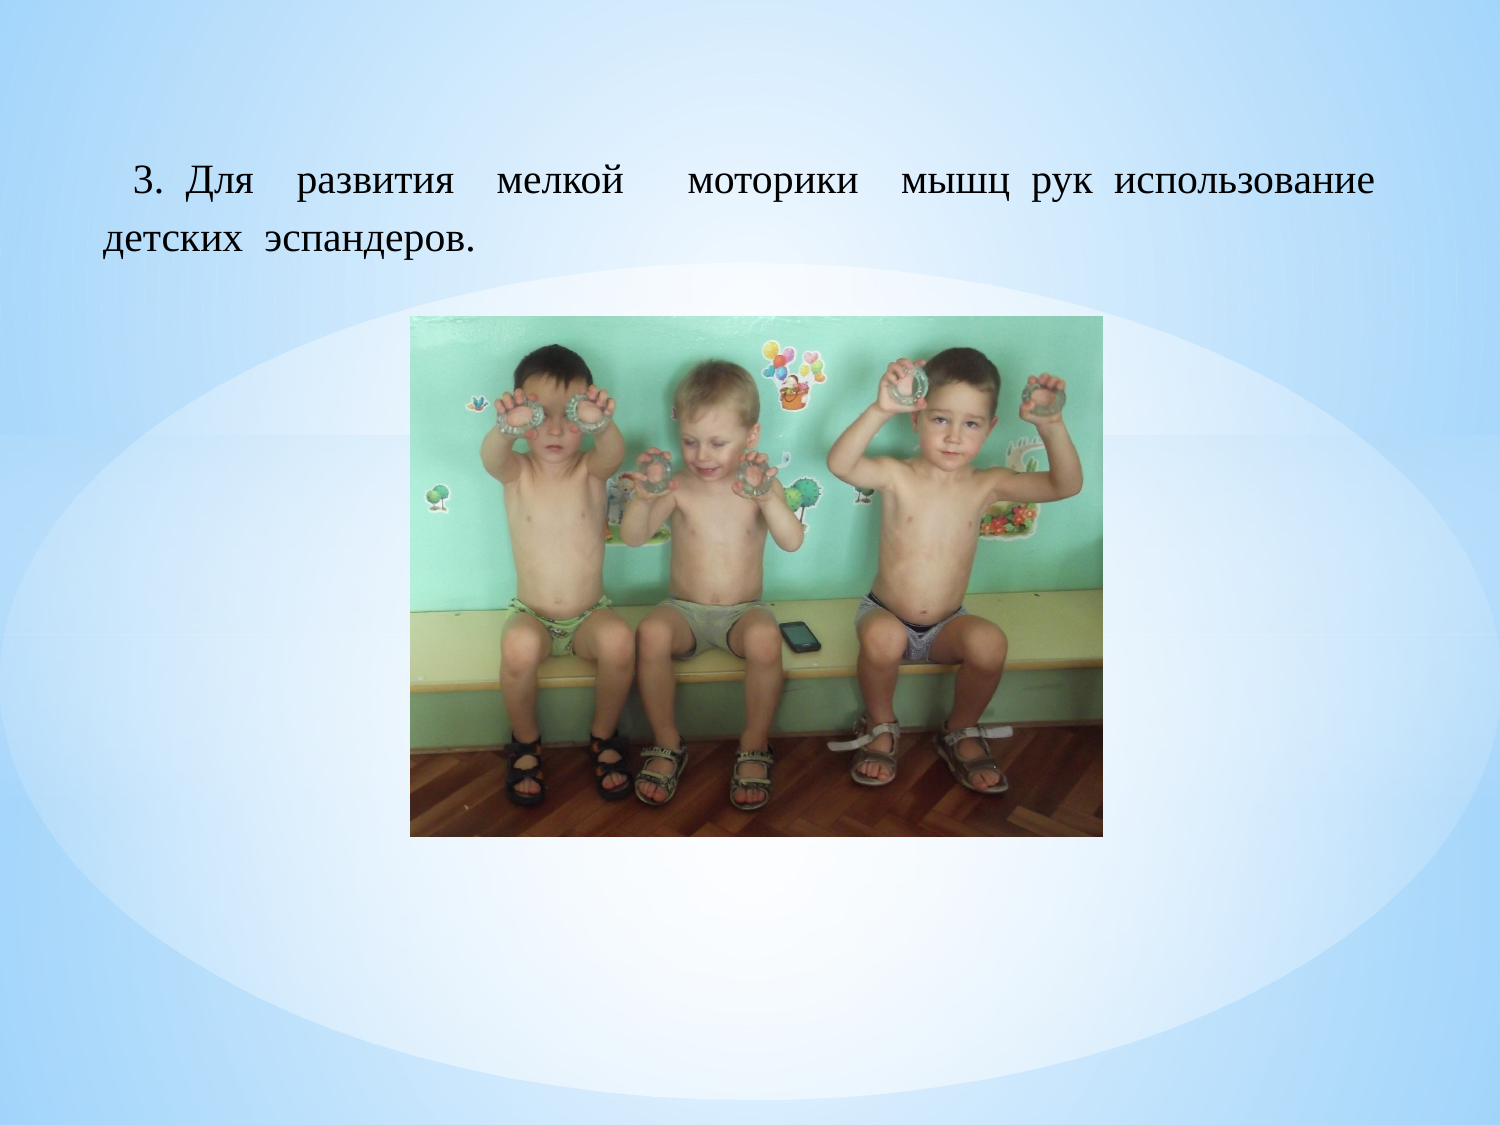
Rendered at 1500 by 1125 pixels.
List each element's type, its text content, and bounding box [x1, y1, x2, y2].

text_box 3. Для развития мелкой моторики мышц рук использование детских эспандеров. [88, 137, 1412, 267]
picture [409, 316, 1103, 837]
